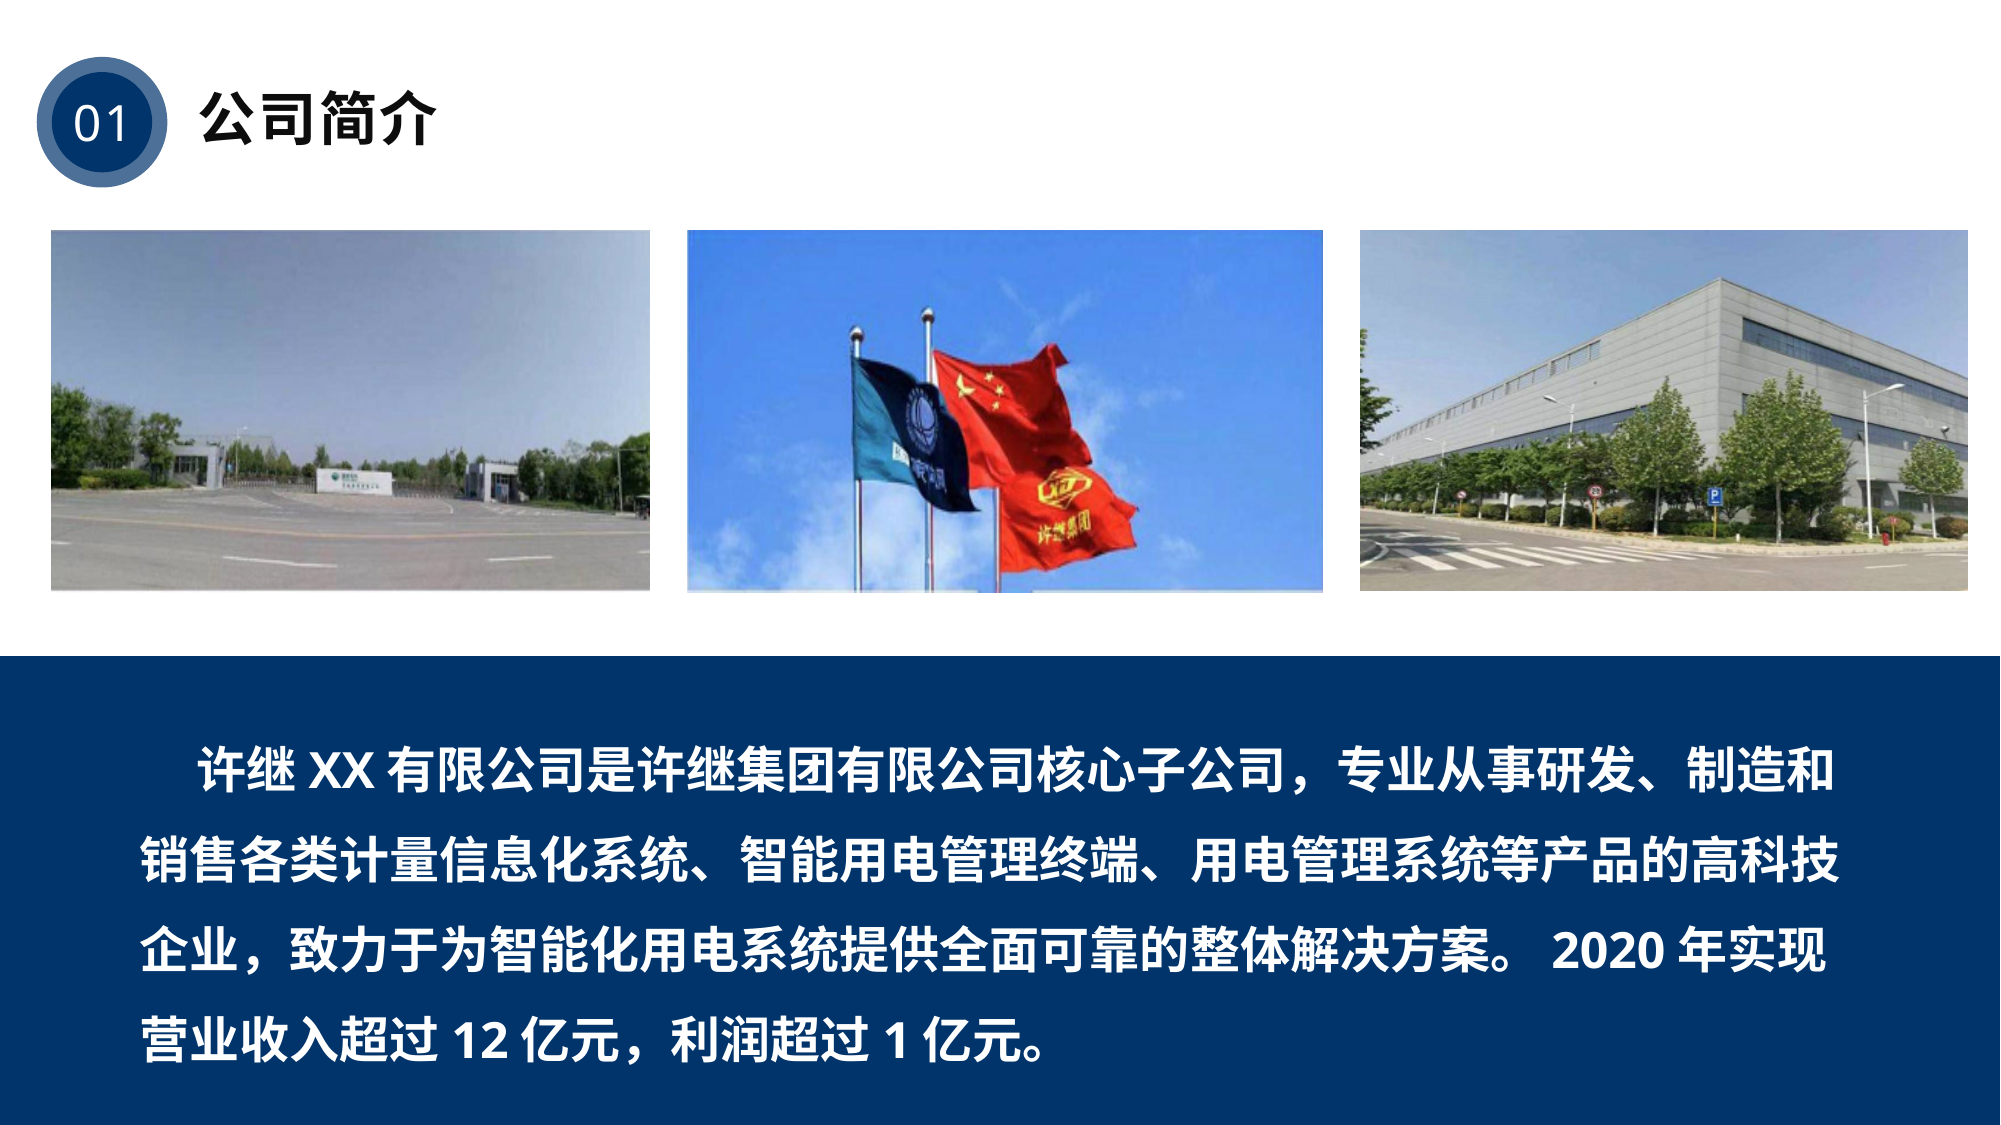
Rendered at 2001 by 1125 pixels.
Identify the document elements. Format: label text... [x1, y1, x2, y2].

picture [1360, 230, 1968, 591]
text_box 许继XX有限公司是许继集团有限公司核心子公司，专业从事研发、制造和销售各类计量信息化系统、智能用电管理终端、用电管理系统等产品的高科技企业，致力于为智能化用电系统提供全面可靠的整体解决方案。2020年实现营业收入超过12亿元，利润超过1亿元。 [124, 701, 1885, 1076]
picture [51, 230, 650, 593]
picture [687, 230, 1323, 593]
text_box [0, 655, 2000, 1125]
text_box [36, 56, 687, 188]
